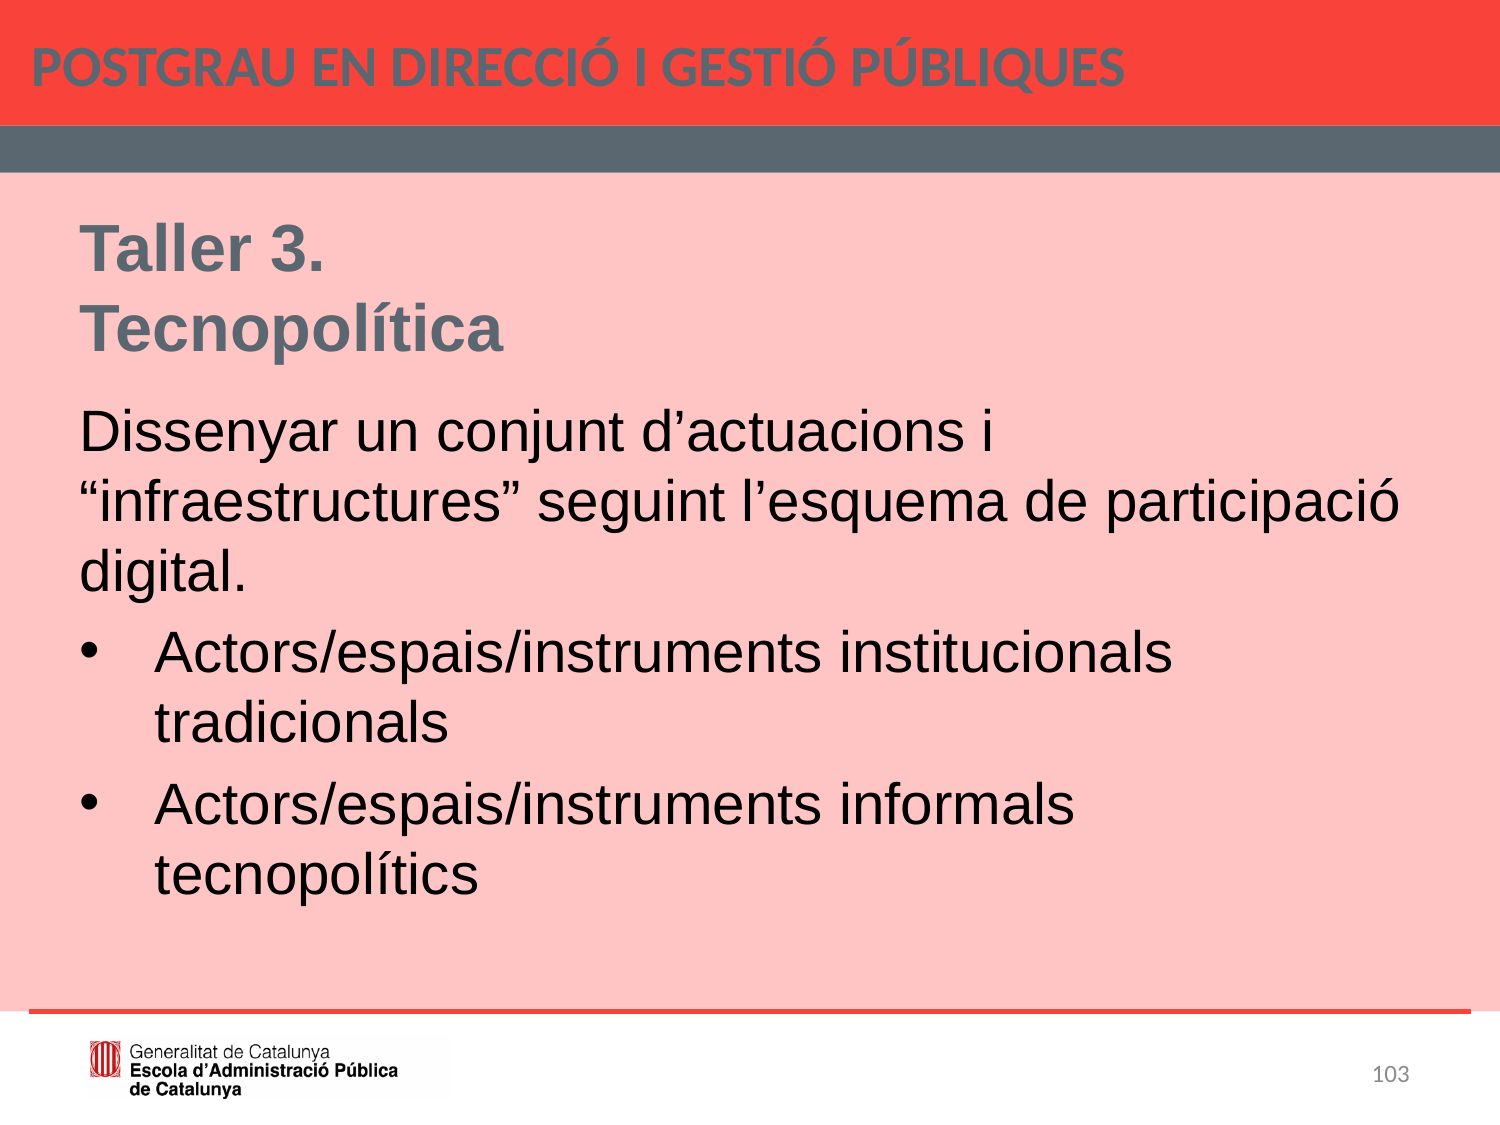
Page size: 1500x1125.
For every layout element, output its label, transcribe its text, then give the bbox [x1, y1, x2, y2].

text_box [0, 127, 1500, 175]
title Taller 3. Tecnopolítica [64, 196, 1388, 374]
subtitle Dissenyar un conjunt d’actuacions i “infraestructures” seguint l’esquema de participació digital. Actors/espais/instruments institucionals tradicionals Actors/espais/instruments informals tecnopolítics [64, 385, 1424, 929]
text_box [0, 175, 1500, 1013]
slide_number 103 [1074, 1042, 1425, 1103]
picture [88, 1034, 450, 1099]
text_box POSTGRAU EN DIRECCIÓ I GESTIÓ PÚBLIQUES [0, 0, 1500, 127]
